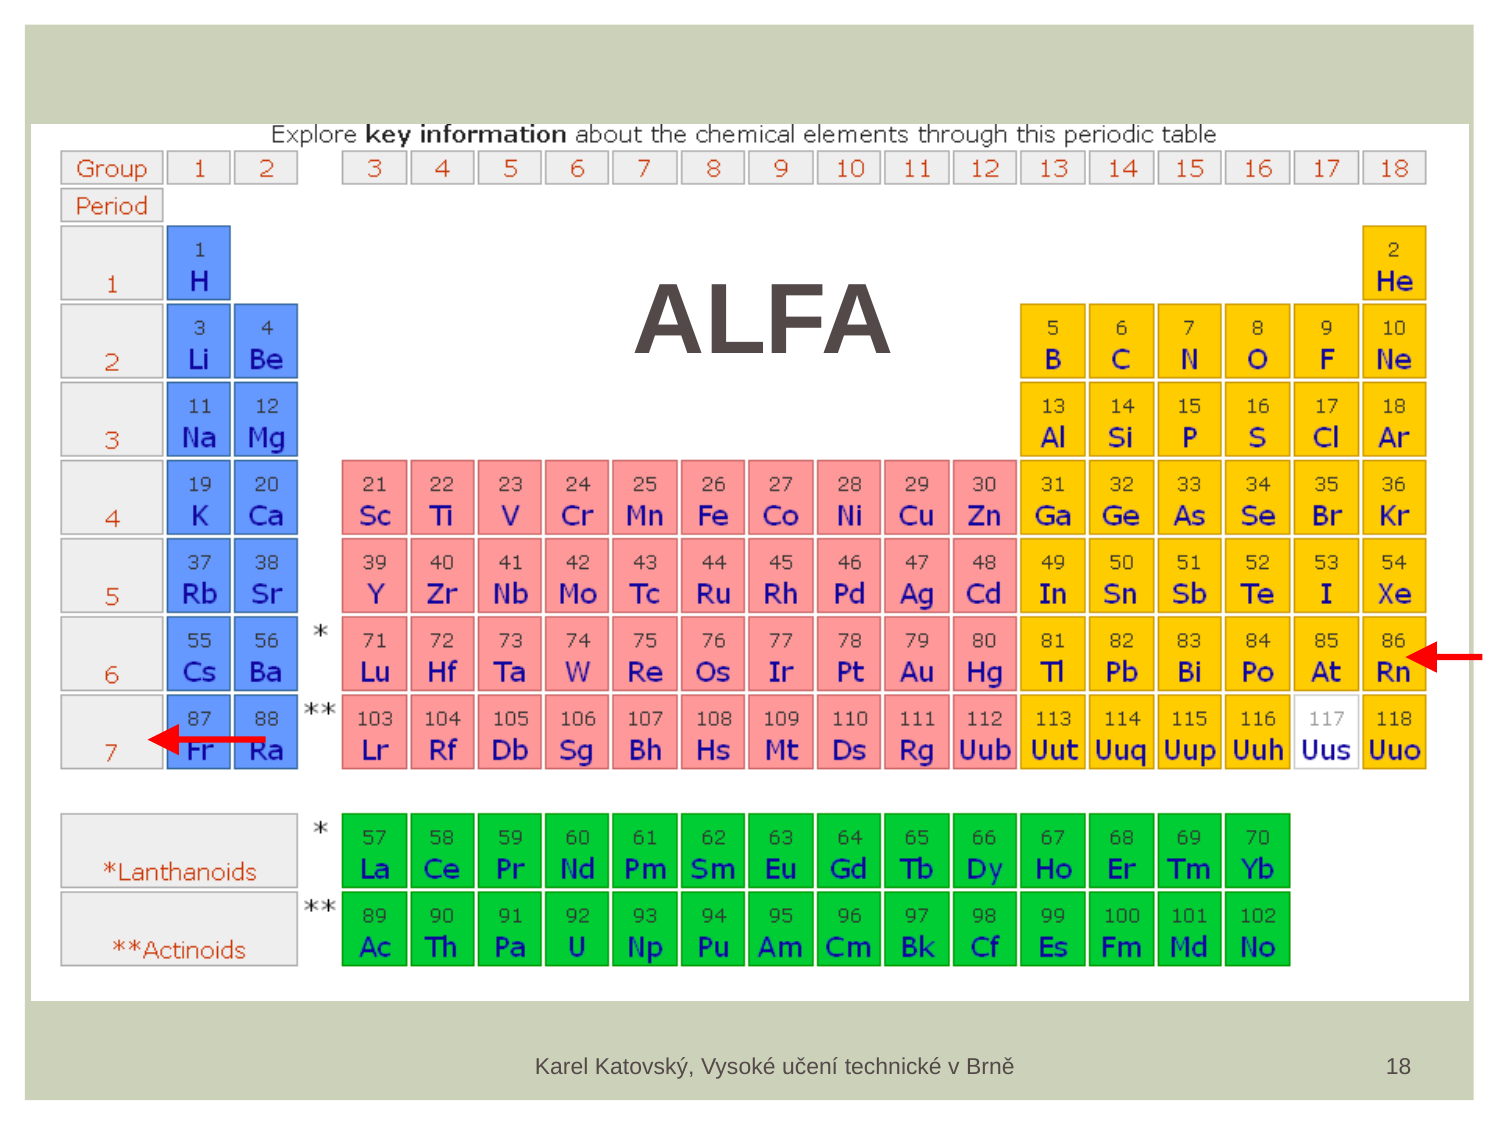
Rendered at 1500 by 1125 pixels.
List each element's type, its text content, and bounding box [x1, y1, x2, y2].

footer Karel Katovský, Vysoké učení technické v Brně [500, 1042, 1050, 1088]
slide_number 18 [1349, 1041, 1448, 1089]
picture [30, 123, 1469, 1002]
